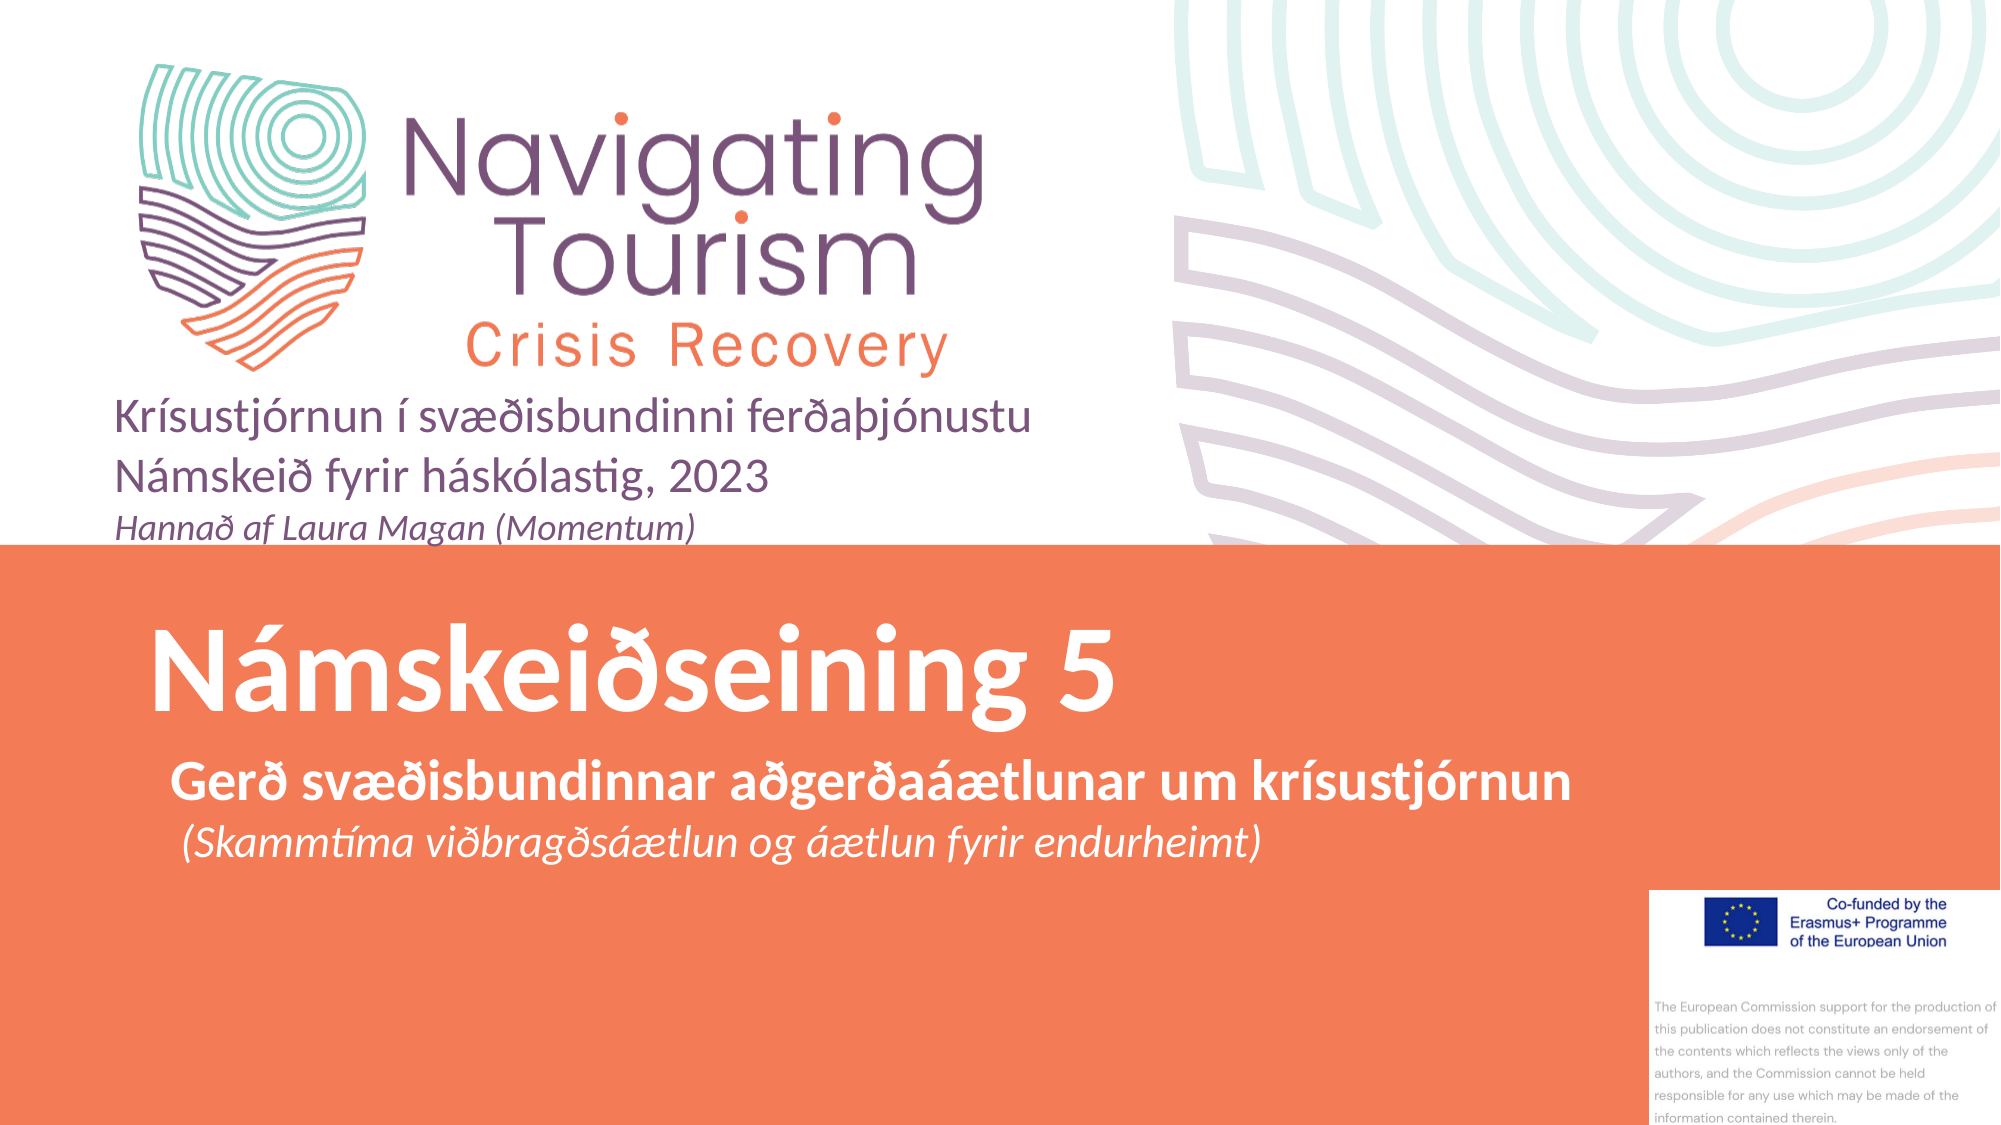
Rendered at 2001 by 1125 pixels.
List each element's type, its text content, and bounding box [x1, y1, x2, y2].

list Gerð svæðisbundinnar aðgerðaáætlunar um krísustjórnun (Skammtíma viðbragðsáætlun og áætlun fyrir endurheimt) [155, 734, 1813, 973]
picture [1649, 890, 2000, 1125]
list Námskeiðseining 5 [134, 596, 1647, 711]
text_box Krísustjórnun í svæðisbundinni ferðaþjónustu Námskeið fyrir háskólastig, 2023 Hannað af Laura Magan (Momentum) [99, 375, 1127, 556]
picture [1172, 0, 2000, 544]
picture [93, 27, 1041, 444]
